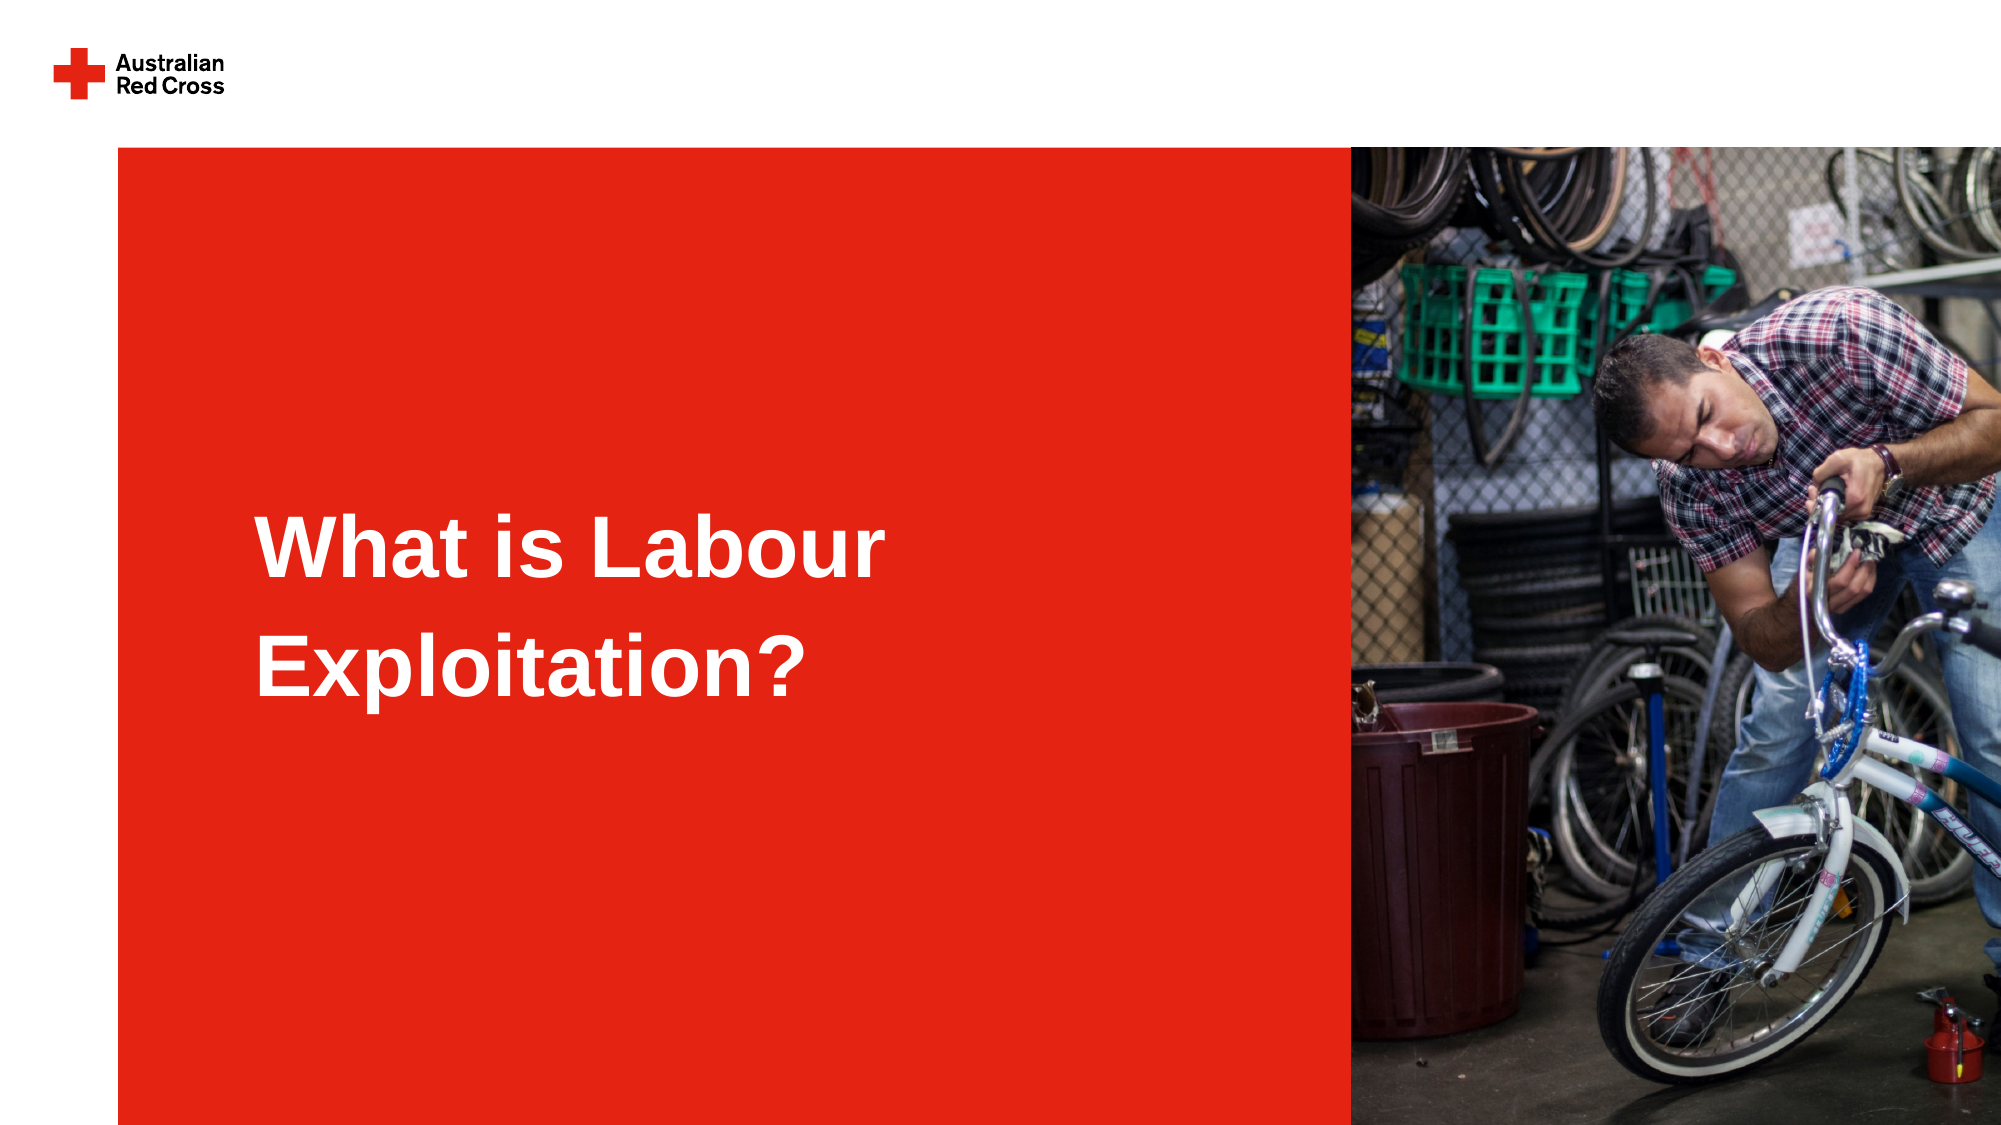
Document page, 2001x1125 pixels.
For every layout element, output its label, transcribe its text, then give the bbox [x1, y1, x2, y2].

picture [1328, 147, 2001, 1125]
title What is Labour Exploitation? [240, 474, 1062, 722]
